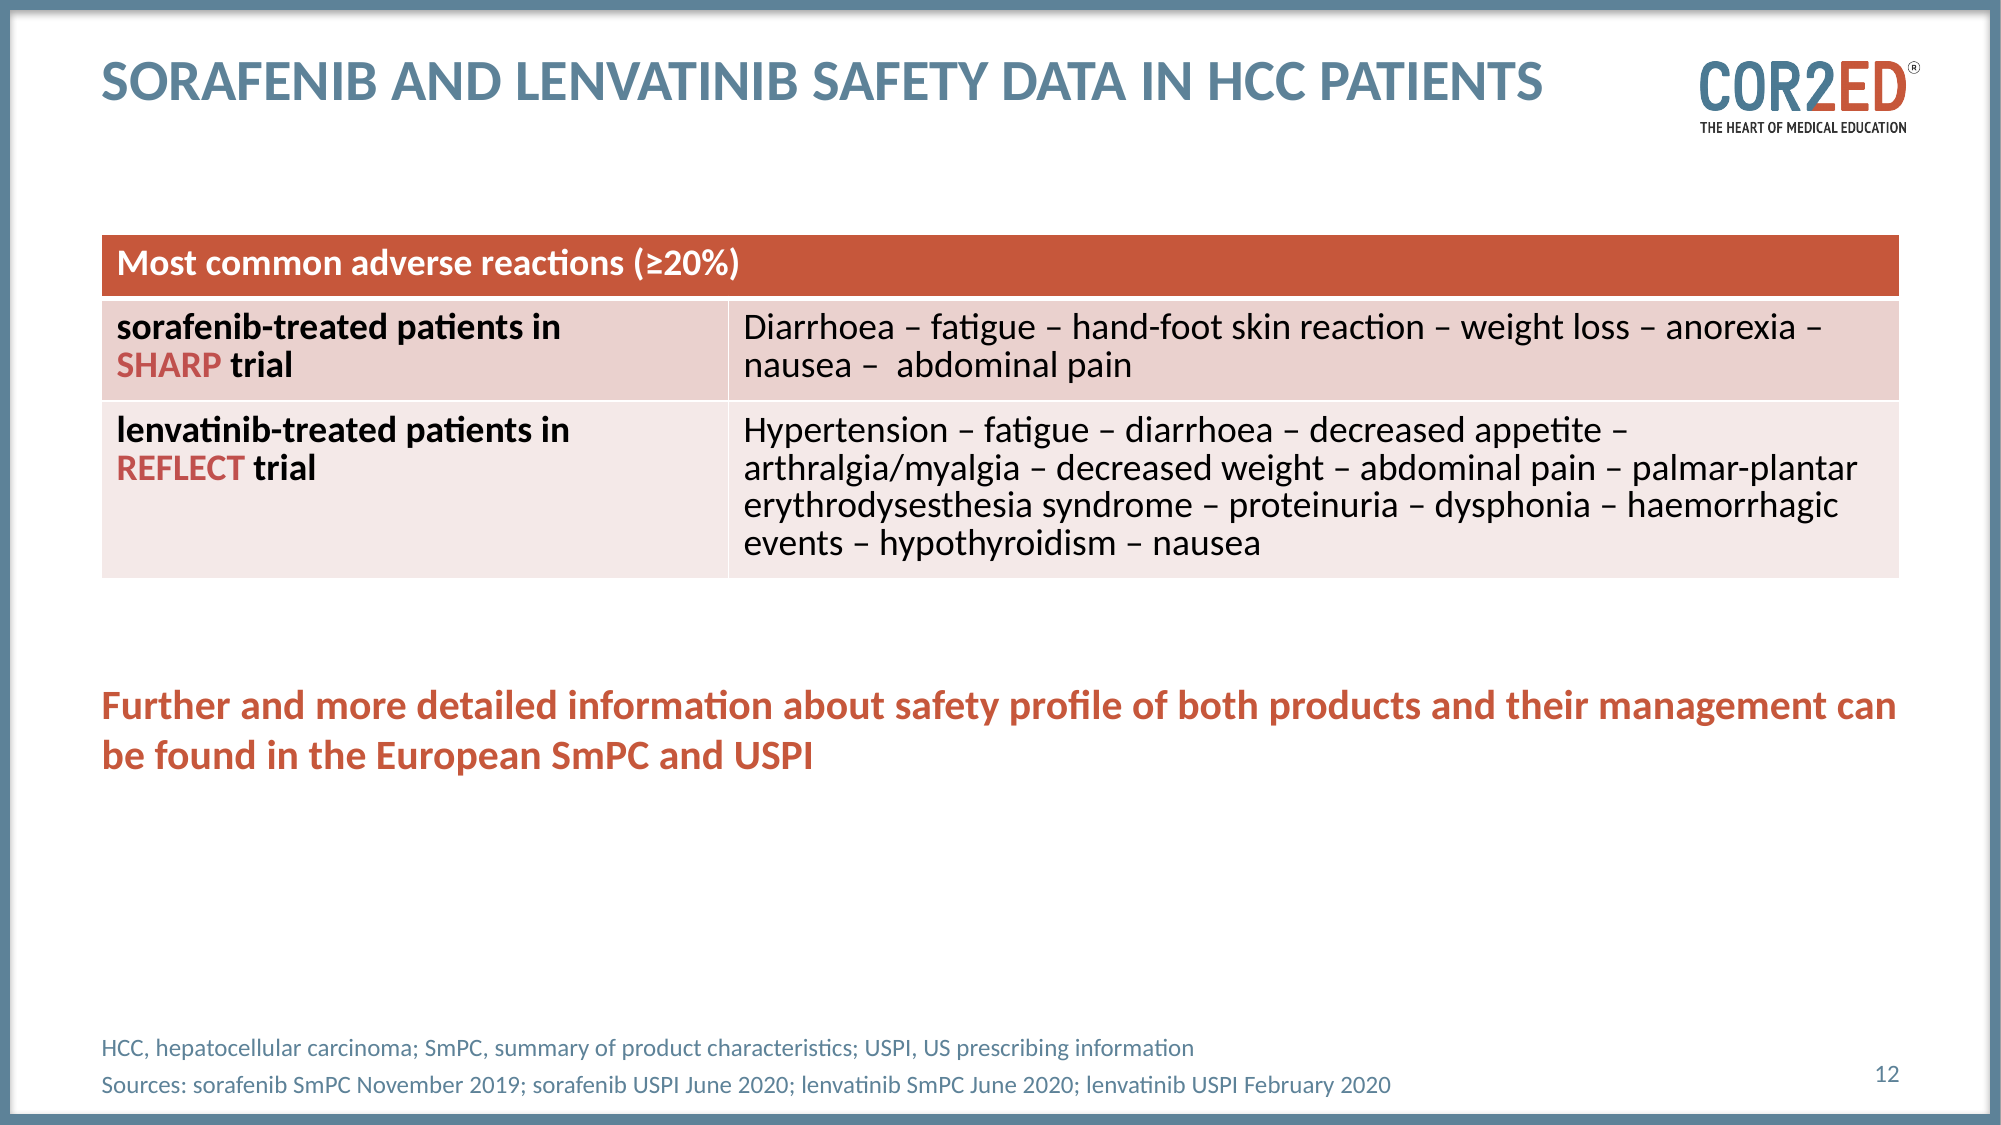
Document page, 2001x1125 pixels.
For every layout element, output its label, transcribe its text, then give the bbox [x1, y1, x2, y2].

title Sorafenib and lenvatinib safety data in HCC patients [101, 42, 1603, 185]
table_cell Hypertension – fatigue – diarrhoea – decreased appetite – arthralgia/myalgia – decreased weight – abdominal pain – palmar-plantar erythrodysesthesia syndrome – proteinuria – dysphonia – haemorrhagic events – hypothyroidism – nausea [729, 402, 1899, 578]
list HCC, hepatocellular carcinoma; SmPC, summary of product characteristics; USPI, US prescribing information Sources: sorafenib SmPC November 2019; sorafenib USPI June 2020; lenvatinib SmPC June 2020; lenvatinib USPI February 2020 [101, 1035, 1434, 1095]
table_cell lenvatinib-treated patients in REFLECT trial [102, 402, 728, 578]
picture [1686, 47, 1934, 147]
table_cell sorafenib-treated patients in SHARP trial [102, 301, 728, 400]
list Further and more detailed information about safety profile of both products and their management can be found in the European SmPC and USPI [101, 677, 1900, 820]
slide_number 12 [1724, 1042, 1900, 1103]
table_header Most common adverse reactions (≥20%) [102, 235, 1899, 296]
table_cell Diarrhoea – fatigue – hand-foot skin reaction – weight loss – anorexia – nausea – abdominal pain [729, 301, 1899, 400]
